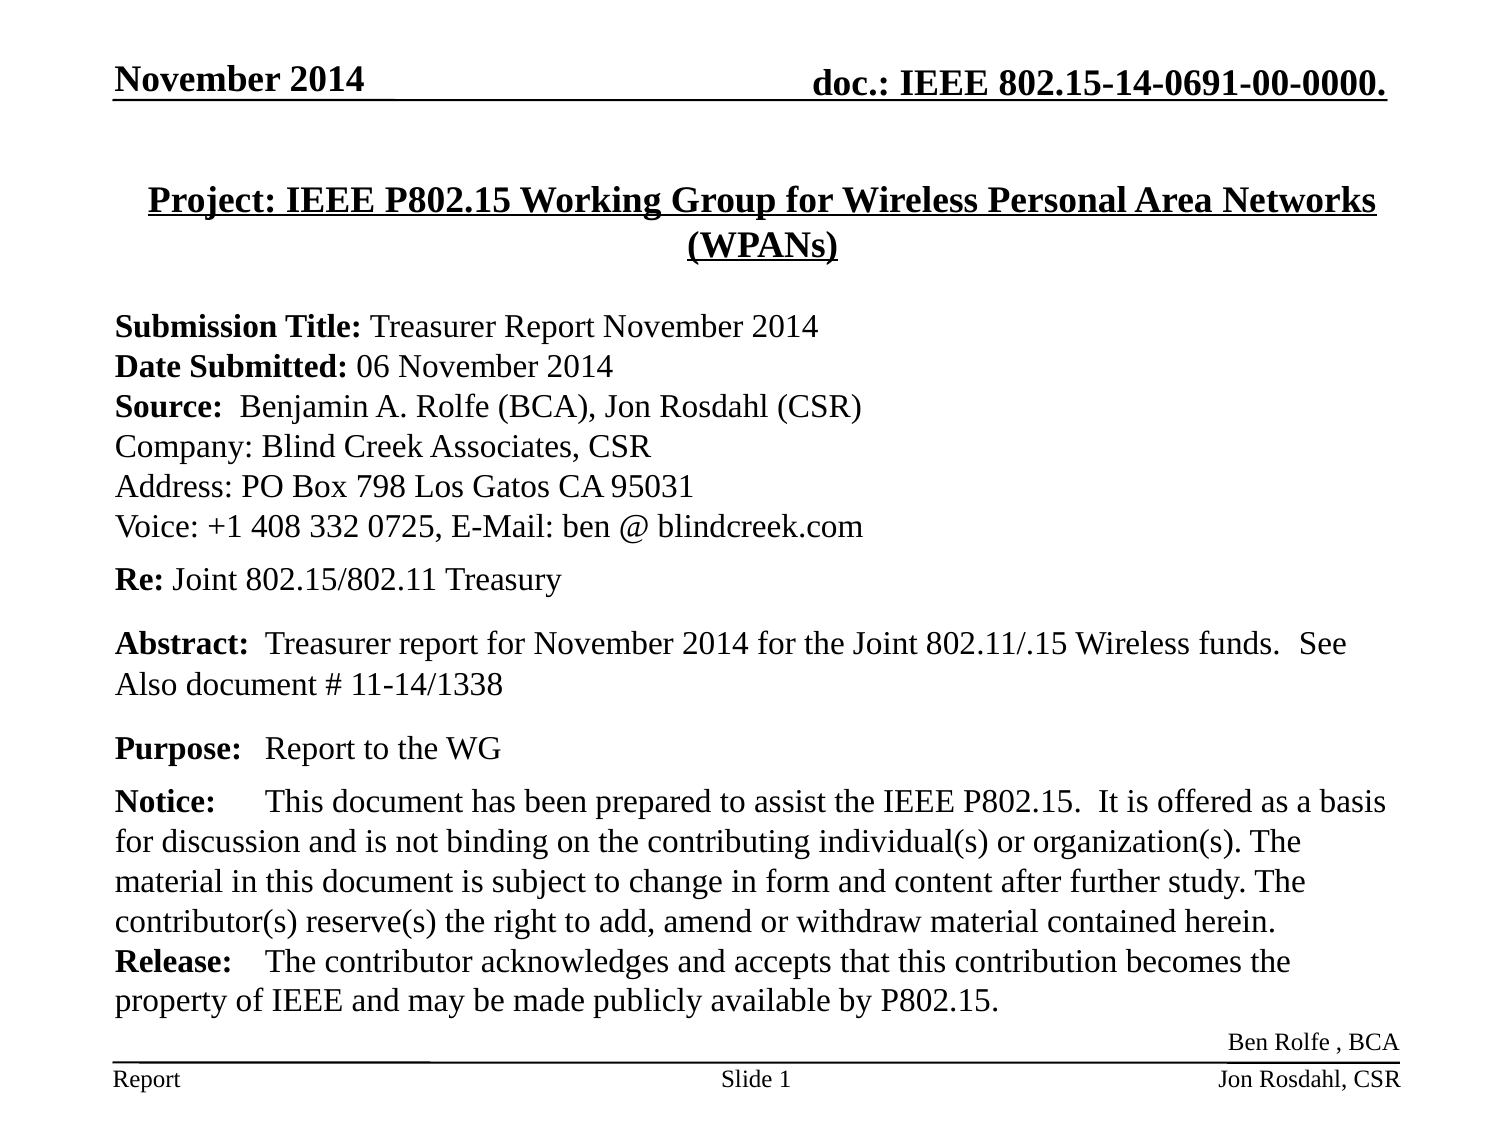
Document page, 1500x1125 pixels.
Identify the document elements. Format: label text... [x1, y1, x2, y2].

text_box Jon Rosdahl, CSR [902, 1062, 1402, 1092]
text_box Project: IEEE P802.15 Working Group for Wireless Personal Area Networks (WPANs) Submission Title: Treasurer Report November 2014 Date Submitted: 06 November 2014 Source: Benjamin A. Rolfe (BCA), Jon Rosdahl (CSR) Company: Blind Creek Associates, CSR Address: PO Box 798 Los Gatos CA 95031 Voice: +1 408 332 0725, E-Mail: ben @ blindcreek.com Re: Joint 802.15/802.11 Treasury Abstract: Treasurer report for November 2014 for the Joint 802.11/.15 Wireless funds. See Also document # 11-14/1338 Purpose: Report to the WG Notice: This document has been prepared to assist the IEEE P802.15. It is offered as a basis for discussion and is not binding on the contributing individual(s) or organization(s). The material in this document is subject to change in form and content after further study. The contributor(s) reserve(s) the right to add, amend or withdraw material contained herein. Release: The contributor acknowledges and accepts that this contribution becomes the property of IEEE and may be made publicly available by P802.15. [99, 167, 1425, 1026]
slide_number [114, 54, 423, 100]
text_box Ben Rolfe , BCA [1212, 1025, 1400, 1056]
slide_number Slide 1 [712, 1061, 800, 1123]
